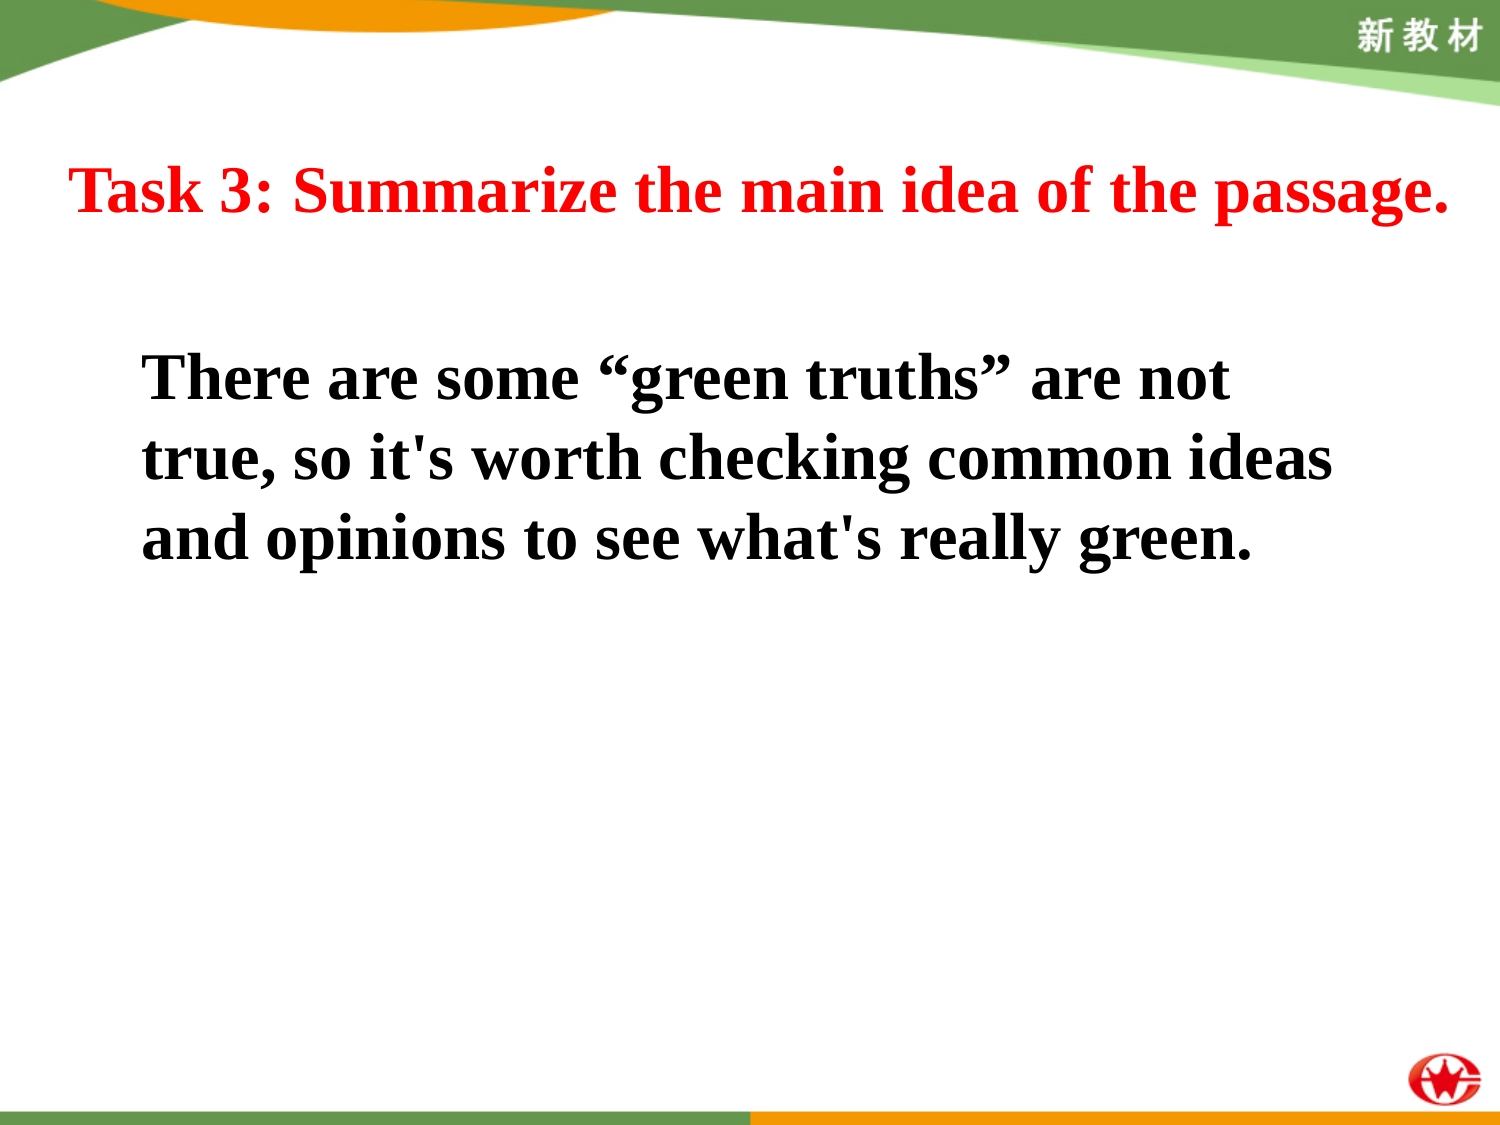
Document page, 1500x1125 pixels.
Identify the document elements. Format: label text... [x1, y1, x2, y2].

text_box There are some “green truths” are not true, so it's worth checking common ideas and opinions to see what's really green. [126, 325, 1374, 581]
picture [0, 0, 1500, 1125]
text_box Task 3: Summarize the main idea of the passage. [53, 138, 1467, 234]
